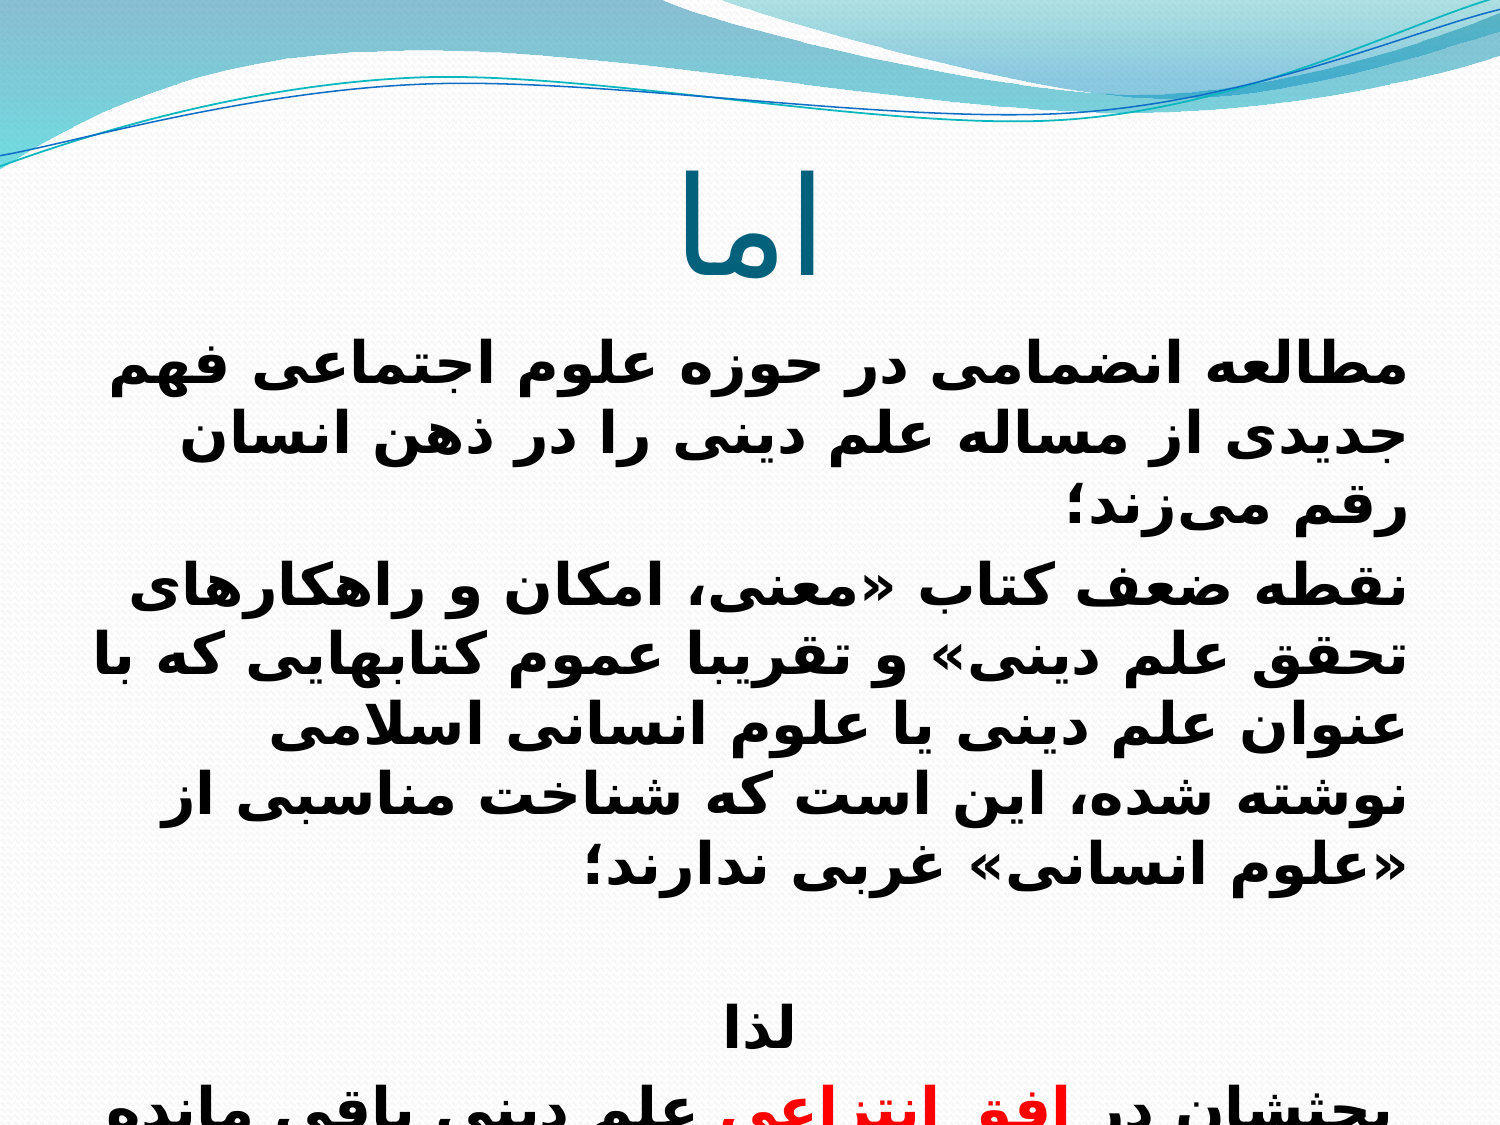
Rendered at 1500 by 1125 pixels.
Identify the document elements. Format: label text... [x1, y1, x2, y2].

title اما [74, 115, 1426, 304]
list مطالعه انضمامی در حوزه علوم اجتماعی فهم جدیدی از مساله علم دینی را در ذهن انسان رقم می‌زند؛ نقطه ضعف کتاب «معنی، امکان و راهکارهای تحقق علم دینی» و تقریبا عموم کتابهایی که با عنوان علم دینی یا علوم انسانی اسلامی نوشته شده، این است که شناخت مناسبی از «علوم انسانی» غربی ندارند؛ لذا بحثشان در افق انتزاعی علم دینی باقی مانده و به افق انضمامی علوم انسانی اسلامی نرسیده است [74, 317, 1426, 1038]
